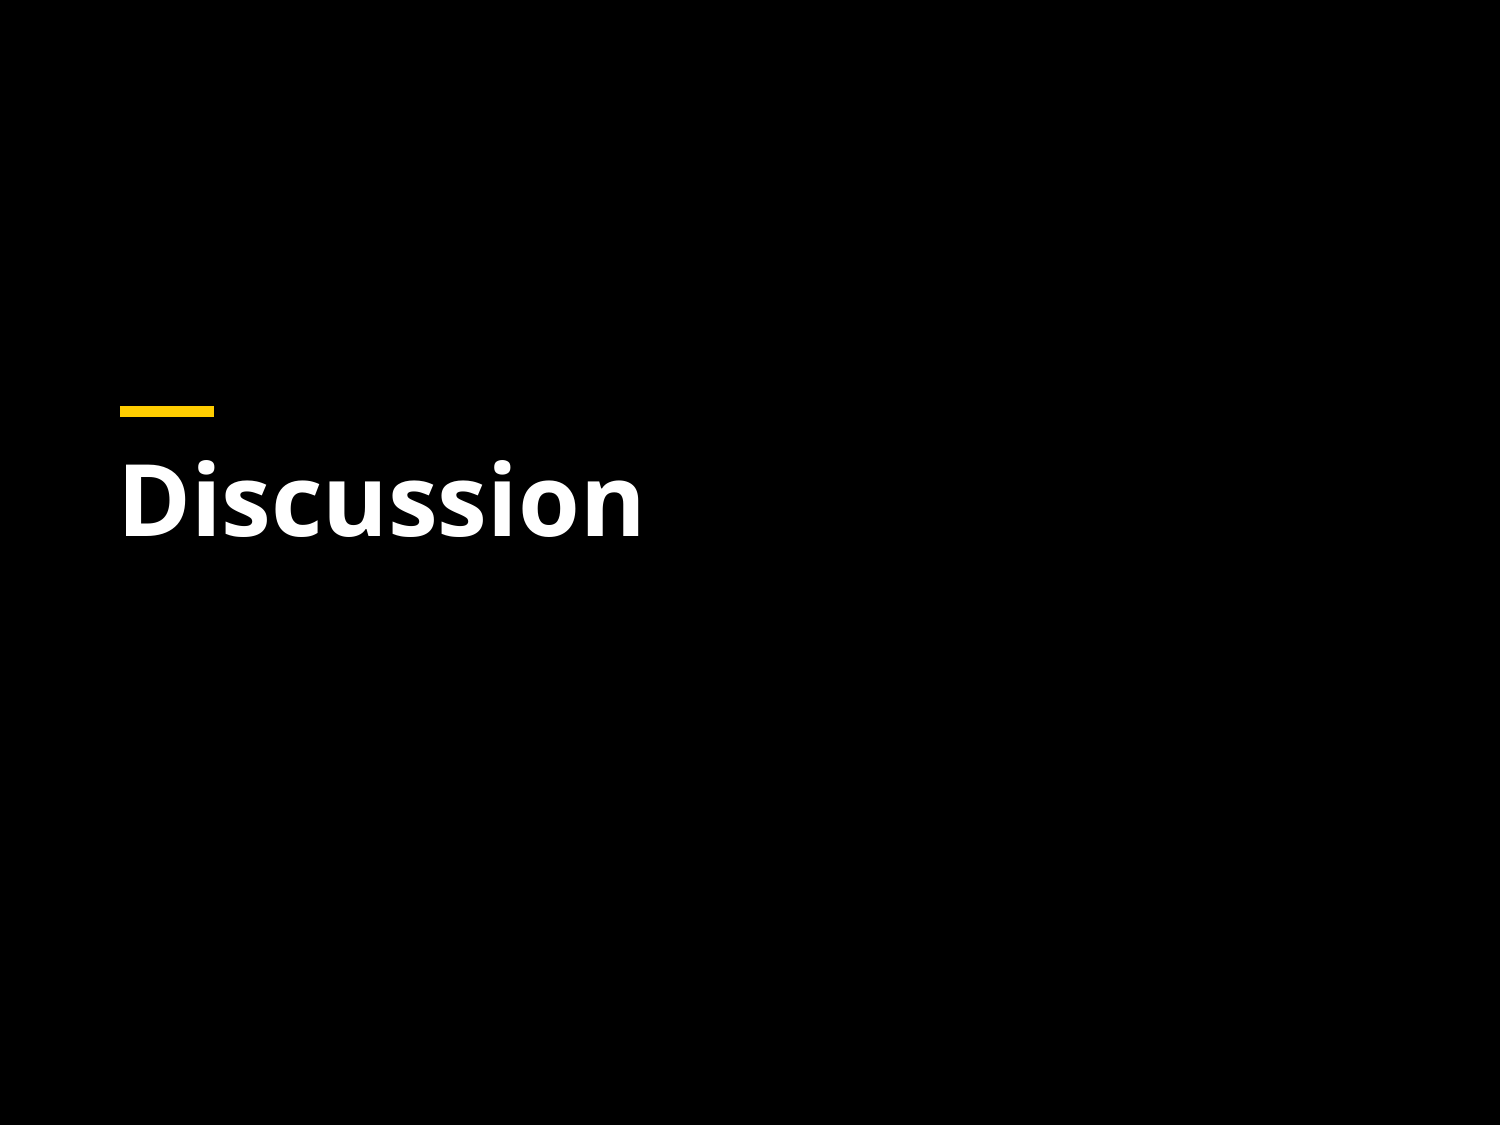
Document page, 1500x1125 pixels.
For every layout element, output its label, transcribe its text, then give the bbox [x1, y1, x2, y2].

title Discussion [117, 450, 1383, 575]
